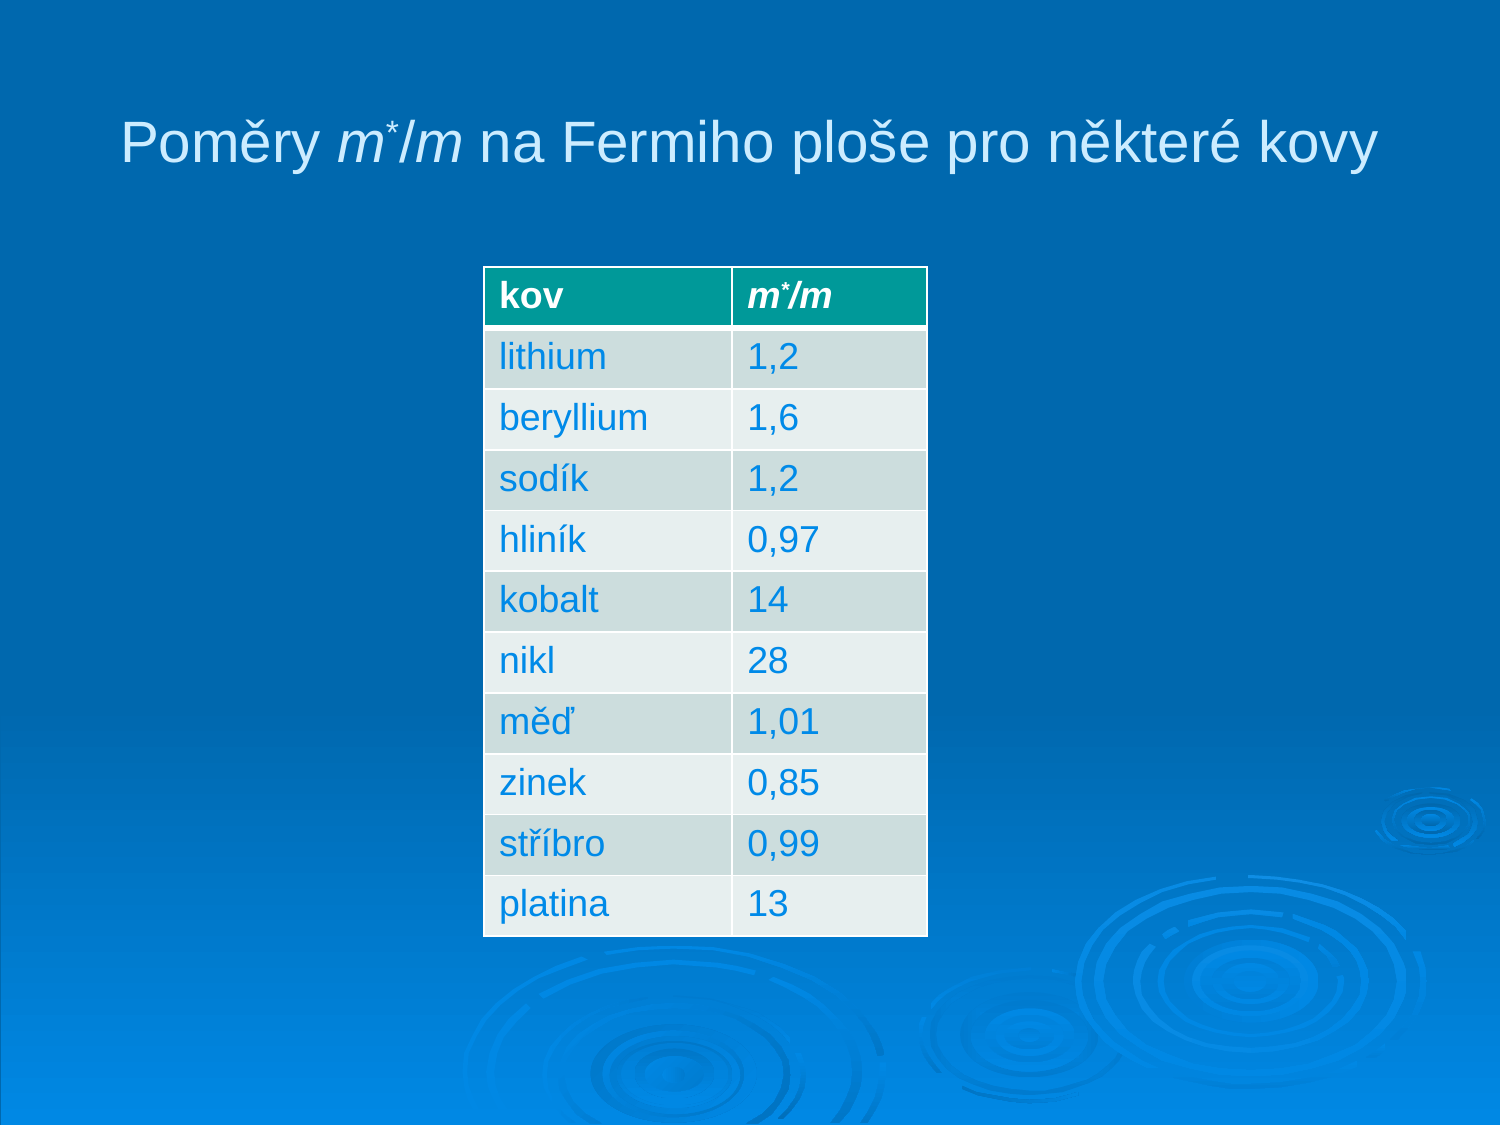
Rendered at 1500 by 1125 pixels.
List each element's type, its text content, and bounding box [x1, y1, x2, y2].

table_cell nikl [485, 633, 731, 692]
table_header kov [485, 268, 731, 325]
table_cell 13 [733, 876, 926, 935]
table_cell hliník [485, 511, 731, 570]
table_cell 0,97 [733, 511, 926, 570]
table_cell kobalt [485, 572, 731, 631]
table_cell 1,6 [733, 390, 926, 449]
table_cell 14 [733, 572, 926, 631]
table_cell platina [485, 876, 731, 935]
table_cell měď [485, 694, 731, 753]
table_cell lithium [485, 331, 731, 388]
table_header m*/m [733, 268, 926, 325]
table_cell 1,2 [733, 331, 926, 388]
table_cell 0,85 [733, 755, 926, 814]
table_cell 1,2 [733, 451, 926, 510]
title Poměry m*/m na Fermiho ploše pro některé kovy [74, 45, 1426, 233]
table_cell zinek [485, 755, 731, 814]
table_cell stříbro [485, 815, 731, 875]
table_cell 28 [733, 633, 926, 692]
table_cell sodík [485, 451, 731, 510]
table_cell beryllium [485, 390, 731, 449]
table_cell 0,99 [733, 815, 926, 875]
table_cell 1,01 [733, 694, 926, 753]
